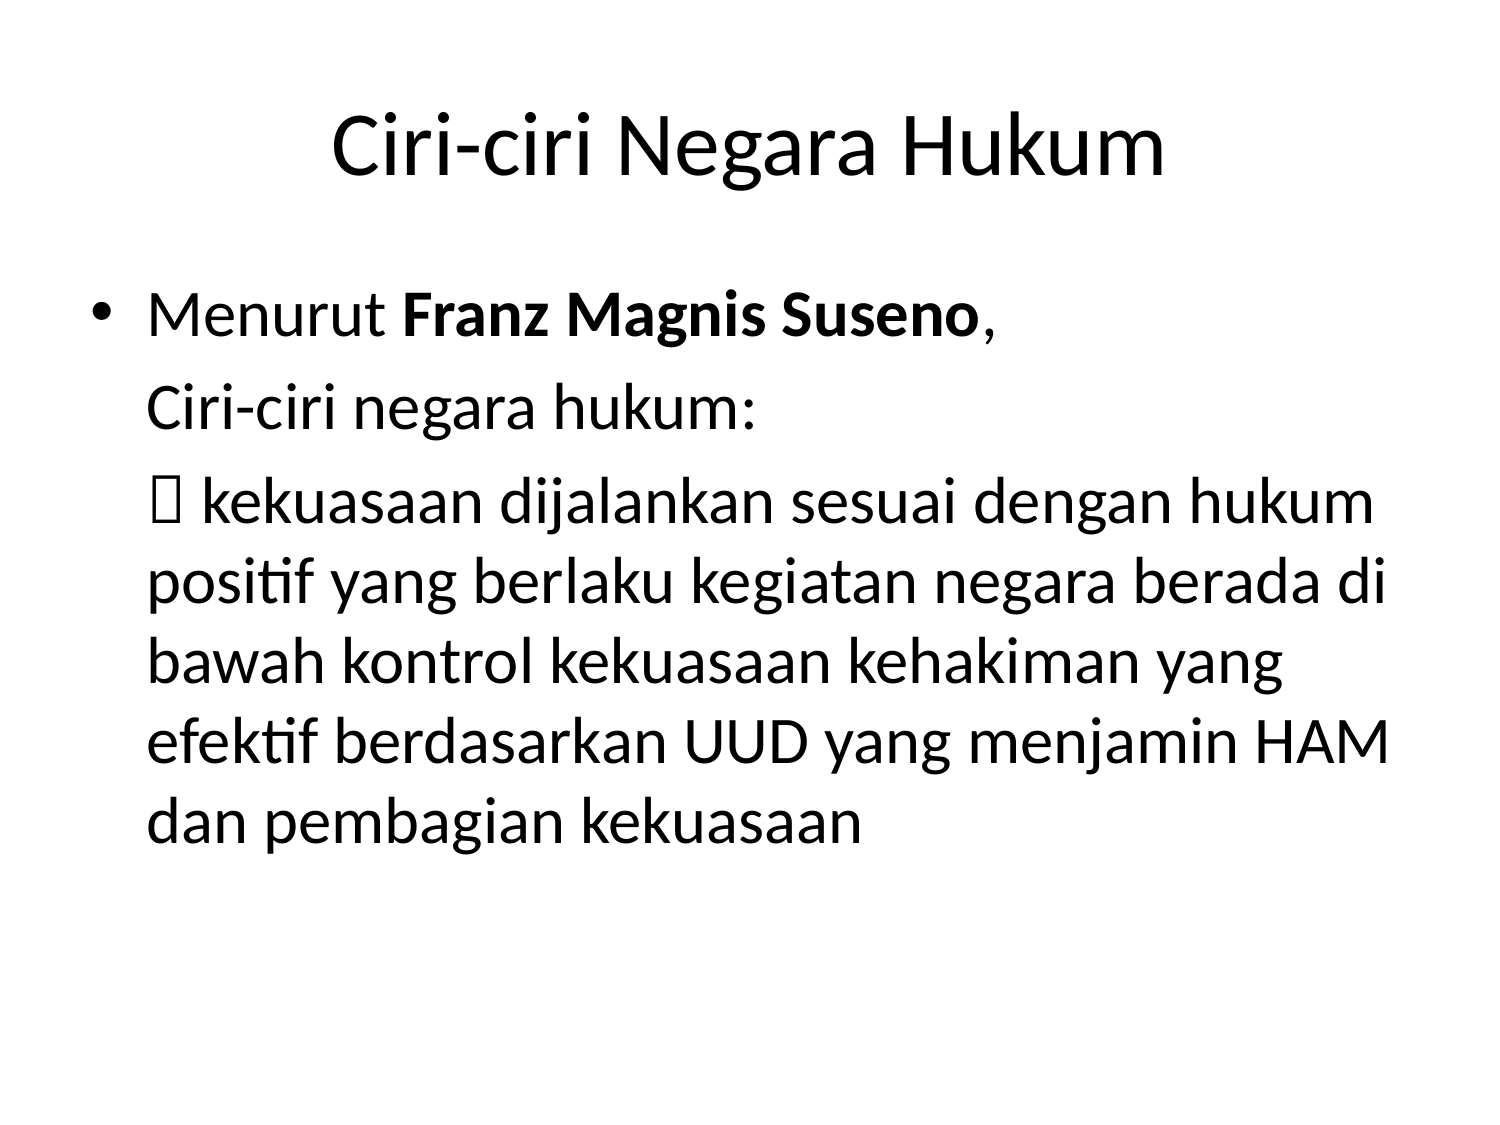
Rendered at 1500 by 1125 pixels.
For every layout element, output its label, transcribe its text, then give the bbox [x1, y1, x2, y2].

list Menurut Franz Magnis Suseno, Ciri-ciri negara hukum:  kekuasaan dijalankan sesuai dengan hukum positif yang berlaku kegiatan negara berada di bawah kontrol kekuasaan kehakiman yang efektif berdasarkan UUD yang menjamin HAM dan pembagian kekuasaan [75, 262, 1425, 1005]
title Ciri-ciri Negara Hukum [75, 45, 1425, 233]
